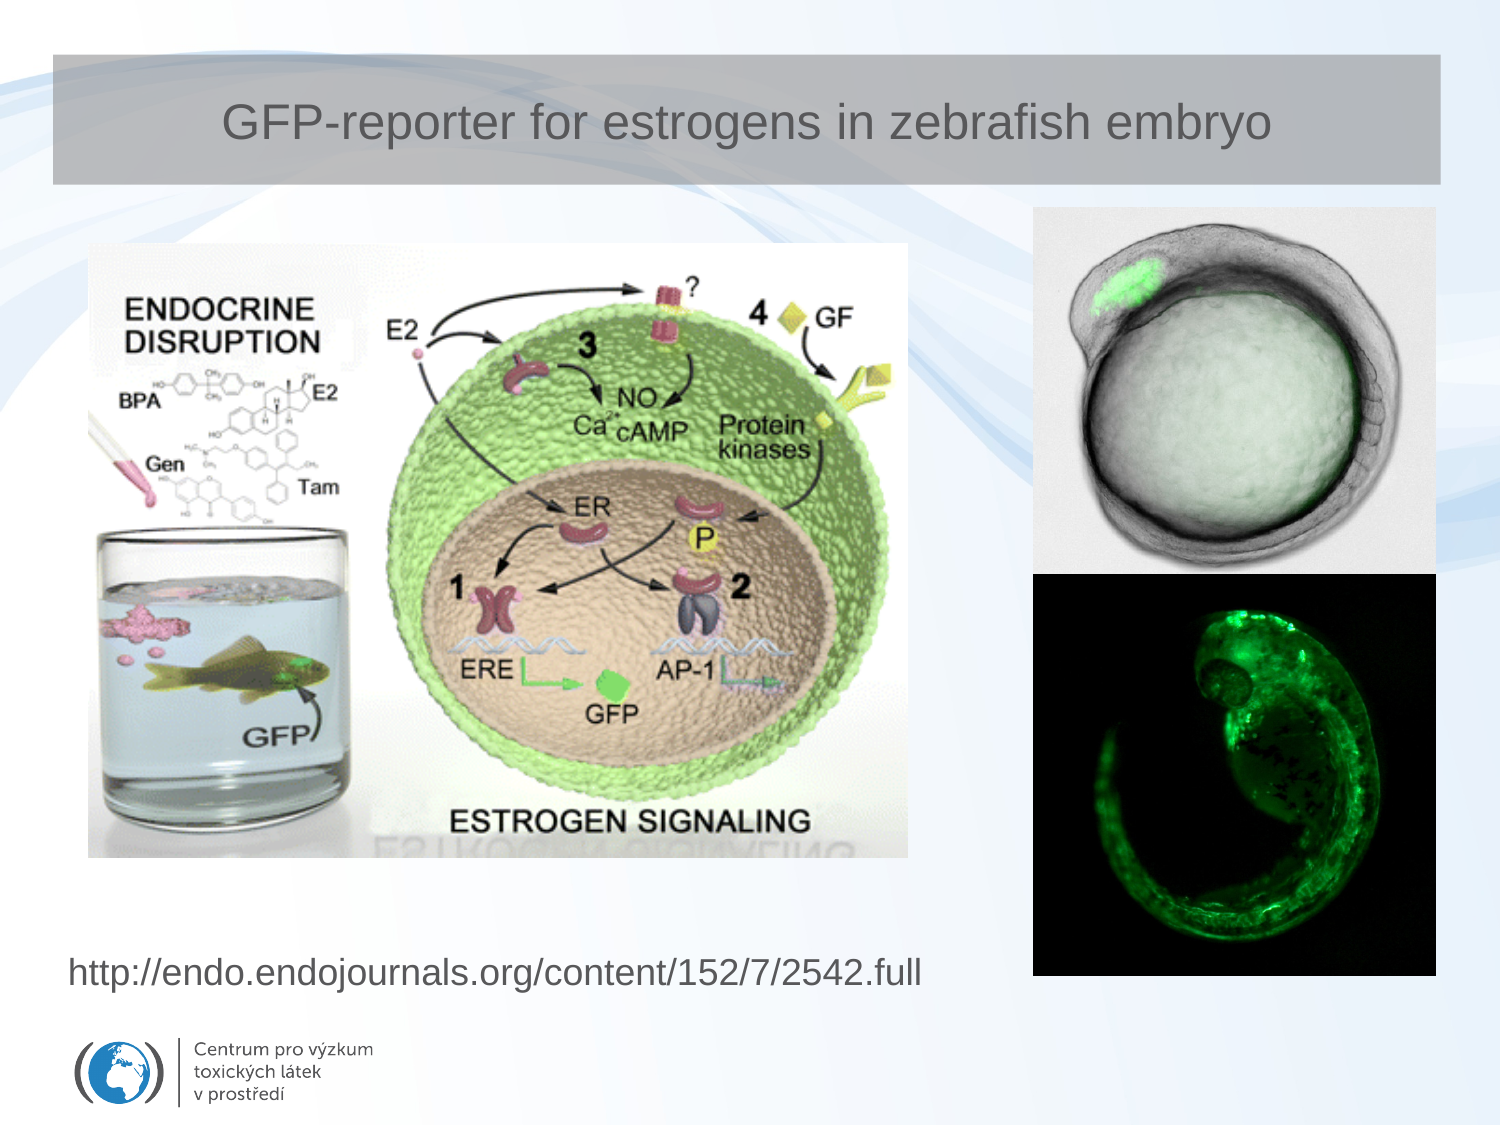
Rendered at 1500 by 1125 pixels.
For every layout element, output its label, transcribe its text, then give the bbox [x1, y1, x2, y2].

title GFP-reporter for estrogens in zebrafish embryo [53, 54, 1441, 185]
text_box http://endo.endojournals.org/content/152/7/2542.full [53, 940, 1034, 1001]
picture [0, 0, 1500, 1125]
